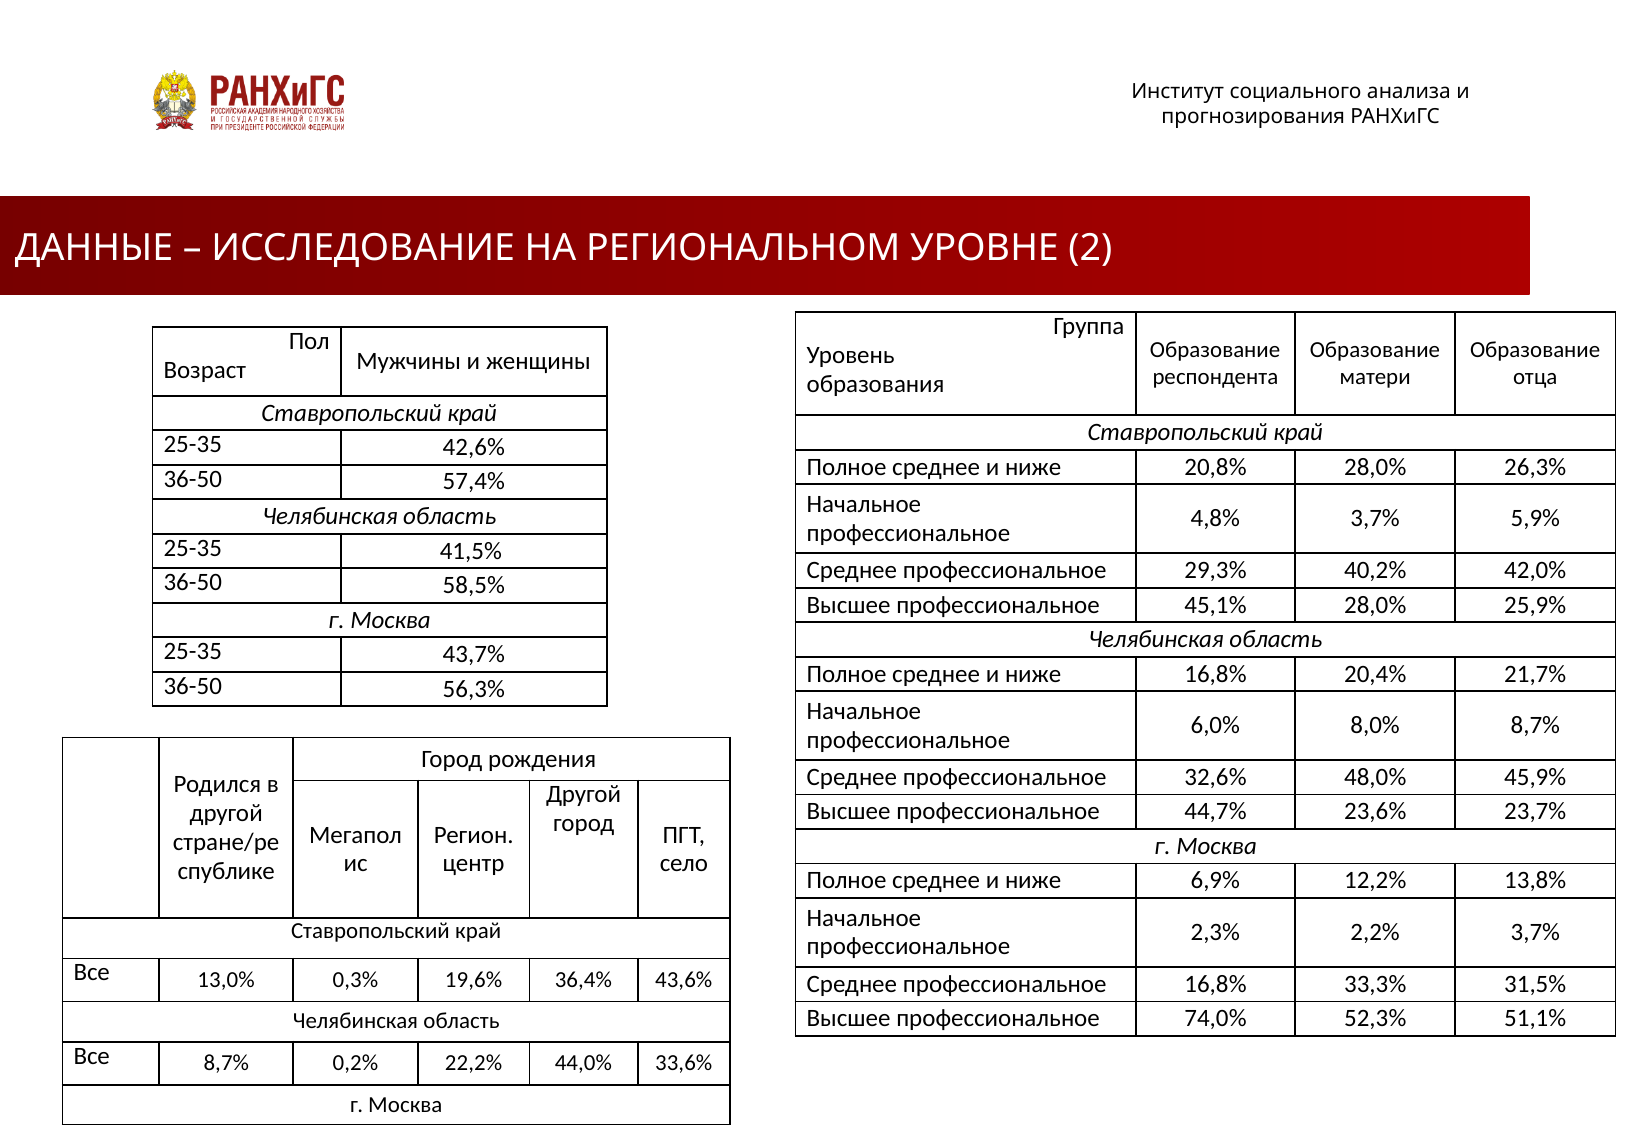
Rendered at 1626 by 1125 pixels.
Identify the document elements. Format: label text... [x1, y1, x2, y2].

table_cell 36-50 [153, 673, 340, 705]
table_cell Среднее профессиональное [796, 554, 1135, 587]
table_cell Полное среднее и ниже [796, 658, 1135, 690]
table_cell г. Москва [796, 830, 1615, 863]
table_cell Среднее профессиональное [796, 761, 1135, 794]
table_cell г. Москва [153, 604, 606, 636]
table_header Мужчины и женщины [342, 328, 606, 395]
table_cell Полное среднее и ниже [796, 864, 1135, 897]
table_cell Полное среднее и ниже [796, 451, 1135, 483]
table_cell 29,3% [1137, 554, 1294, 587]
table_header Образование отца [1456, 313, 1615, 414]
table_cell Челябинская область [63, 1002, 729, 1041]
table_cell 20,4% [1296, 658, 1454, 690]
table_cell 8,7% [1456, 692, 1615, 759]
table_cell Регион. центр [419, 781, 529, 917]
table_cell 43,7% [342, 638, 606, 671]
table_cell Мегаполис [294, 781, 417, 917]
table_header Образование респондента [1137, 313, 1294, 414]
table_cell 25-35 [153, 638, 340, 671]
table_cell 28,0% [1296, 589, 1454, 621]
table_cell 4,8% [1137, 485, 1294, 552]
table_header Пол Возраст [153, 328, 340, 395]
table_cell Все [63, 959, 158, 1001]
text_box [29, 311, 795, 416]
table_cell 41,5% [342, 535, 606, 567]
text_box [0, 275, 1530, 295]
table_cell 43,6% [639, 959, 729, 1001]
table_cell 48,0% [1296, 761, 1454, 794]
table_cell 0,2% [294, 1043, 417, 1084]
text_box [0, 196, 1530, 215]
table_cell 45,9% [1456, 761, 1615, 794]
table_cell 2,2% [1296, 899, 1454, 966]
table_cell 3,7% [1296, 485, 1454, 552]
table_cell Все [63, 1043, 158, 1084]
table_cell Челябинская область [796, 623, 1615, 656]
table_cell 0,3% [294, 959, 417, 1001]
table_cell 36-50 [153, 466, 340, 498]
table_cell 25-35 [153, 535, 340, 567]
table_cell 23,6% [1296, 795, 1454, 828]
table_cell 58,5% [342, 569, 606, 602]
picture [152, 70, 344, 131]
table_cell Начальное профессиональное [796, 692, 1135, 759]
table_header Город рождения [294, 738, 729, 780]
table_cell 21,7% [1456, 658, 1615, 690]
table_cell Высшее профессиональное [796, 589, 1135, 621]
table_cell 33,6% [639, 1043, 729, 1084]
table_header Группа Уровень образования [796, 313, 1135, 414]
table_header Образование матери [1296, 313, 1454, 414]
table_cell 2,3% [1137, 899, 1294, 966]
table_cell Начальное профессиональное [796, 485, 1135, 552]
table_cell 6,0% [1137, 692, 1294, 759]
table_cell 6,9% [1137, 864, 1294, 897]
table_cell 25-35 [153, 431, 340, 464]
table_cell 36-50 [153, 569, 340, 602]
table_cell Ставропольский край [153, 397, 606, 429]
table_cell 44,0% [530, 1043, 637, 1084]
table_cell 57,4% [342, 466, 606, 498]
table_cell 52,3% [1296, 1002, 1454, 1035]
table_cell Высшее профессиональное [796, 1002, 1135, 1035]
table_cell 16,8% [1137, 658, 1294, 690]
table_cell Челябинская область [153, 500, 606, 533]
table_cell 20,8% [1137, 451, 1294, 483]
table_cell 44,7% [1137, 795, 1294, 828]
table_cell 13,8% [1456, 864, 1615, 897]
table_cell Начальное профессиональное [796, 899, 1135, 966]
table_cell 36,4% [530, 959, 637, 1001]
table_cell Ставропольский край [63, 919, 729, 958]
table_cell 16,8% [1137, 968, 1294, 1001]
table_cell 22,2% [419, 1043, 529, 1084]
table_cell 8,0% [1296, 692, 1454, 759]
table_header [63, 738, 158, 917]
table_header Родился в другой стране/республике [160, 738, 292, 917]
table_cell г. Москва [63, 1086, 729, 1124]
text_box ДАННЫЕ – ИССЛЕДОВАНИЕ НА РЕГИОНАЛЬНОМ УРОВНЕ (2) [0, 215, 1530, 275]
table_cell 19,6% [419, 959, 529, 1001]
text_box Институт социального анализа и прогнозирования РАНХиГС [1071, 70, 1530, 136]
table_cell 28,0% [1296, 451, 1454, 483]
table_cell 33,3% [1296, 968, 1454, 1001]
table_cell 26,3% [1456, 451, 1615, 483]
table_cell 45,1% [1137, 589, 1294, 621]
table_cell 51,1% [1456, 1002, 1615, 1035]
table_cell Высшее профессиональное [796, 795, 1135, 828]
table_cell 32,6% [1137, 761, 1294, 794]
table_cell 40,2% [1296, 554, 1454, 587]
table_cell 12,2% [1296, 864, 1454, 897]
table_cell Другой город [530, 781, 637, 917]
table_cell 31,5% [1456, 968, 1615, 1001]
table_cell 8,7% [160, 1043, 292, 1084]
table_cell 5,9% [1456, 485, 1615, 552]
table_cell 23,7% [1456, 795, 1615, 828]
table_cell 42,0% [1456, 554, 1615, 587]
table_cell 25,9% [1456, 589, 1615, 621]
table_cell Среднее профессиональное [796, 968, 1135, 1001]
table_cell Ставропольский край [796, 416, 1615, 449]
table_cell 42,6% [342, 431, 606, 464]
table_cell 3,7% [1456, 899, 1615, 966]
table_cell ПГТ, село [639, 781, 729, 917]
table_cell 13,0% [160, 959, 292, 1001]
table_cell 56,3% [342, 673, 606, 705]
table_cell 74,0% [1137, 1002, 1294, 1035]
